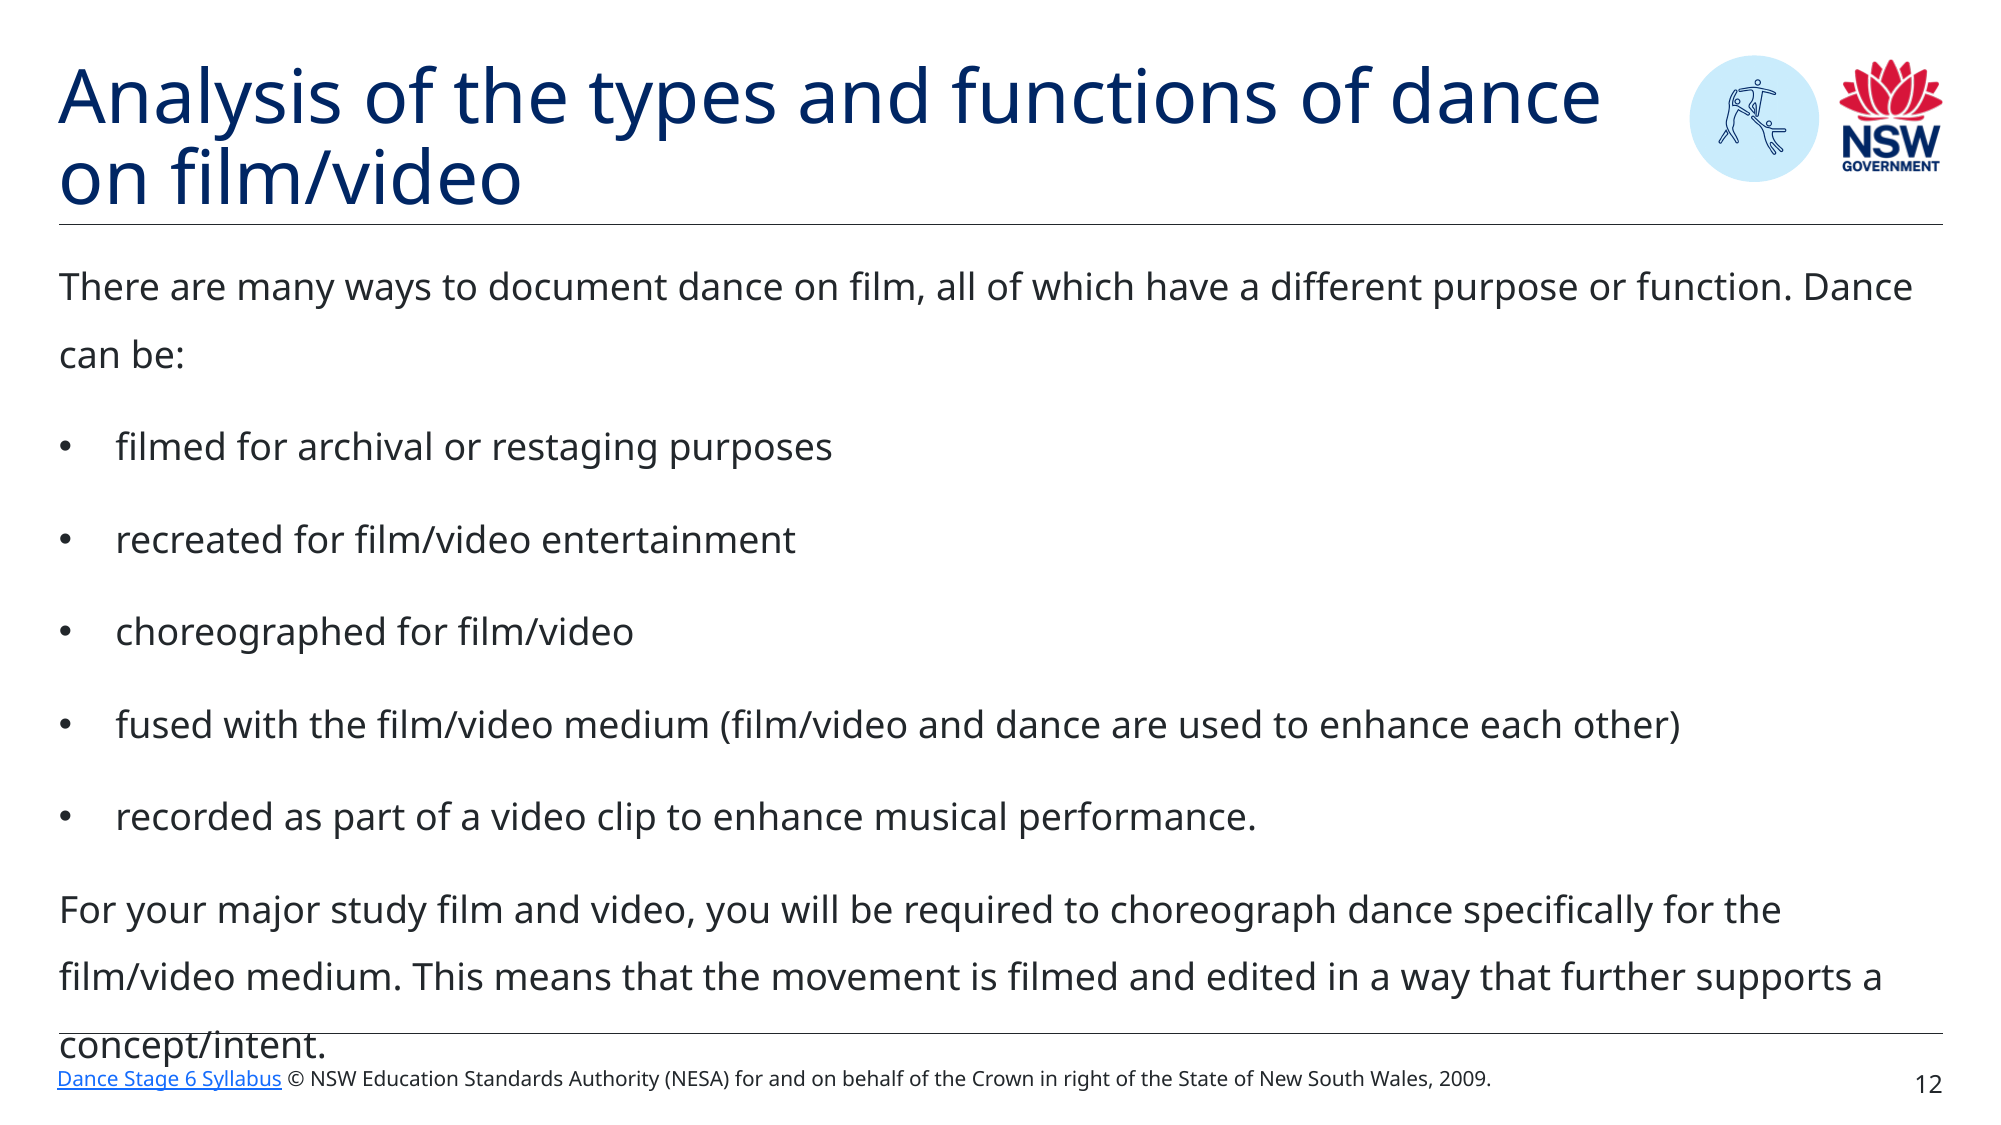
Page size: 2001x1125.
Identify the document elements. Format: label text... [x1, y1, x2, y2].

list There are many ways to document dance on film, all of which have a different purpose or function. Dance can be: filmed for archival or restaging purposes recreated for film/video entertainment choreographed for film/video fused with the film/video medium (film/video and dance are used to enhance each other) recorded as part of a video clip to enhance musical performance. For your major study film and video, you will be required to choreograph dance specifically for the film/video medium. This means that the movement is filmed and edited in a way that further supports a concept/intent. [59, 240, 1943, 985]
picture [1839, 59, 1943, 172]
title Analysis of the types and functions of dance on film/video [59, 59, 1689, 149]
picture [1689, 55, 1820, 182]
text_box Dance Stage 6 Syllabus © NSW Education Standards Authority (NESA) for and on behalf of the Crown in right of the State of New South Wales, 2009. [57, 1065, 1704, 1099]
slide_number 12 [1824, 1068, 1943, 1099]
